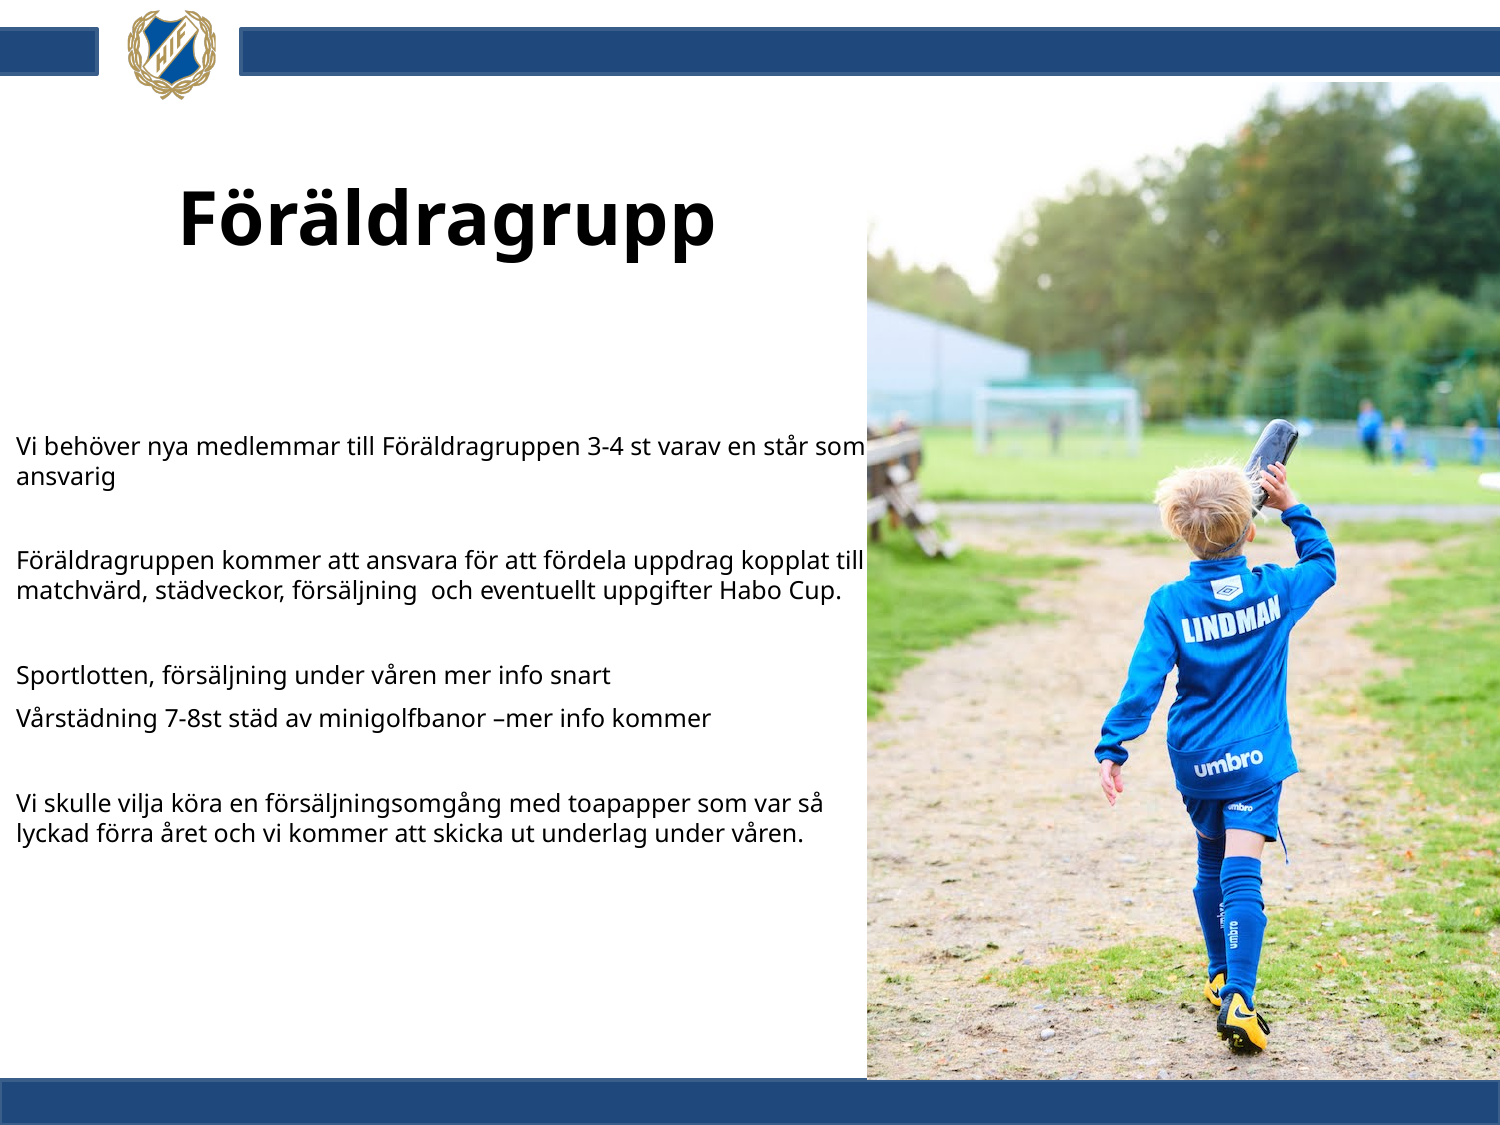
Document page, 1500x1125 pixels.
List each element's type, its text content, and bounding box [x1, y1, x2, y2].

picture [866, 81, 1500, 1081]
text_box [0, 28, 97, 74]
text_box [0, 1079, 1500, 1125]
text_box [240, 29, 1500, 75]
list Vi behöver nya medlemmar till Föräldragruppen 3-4 st varav en står som ansvarig Föräldragruppen kommer att ansvara för att fördela uppdrag kopplat till matchvärd, städveckor, försäljning och eventuellt uppgifter Habo Cup. Sportlotten, försäljning under våren mer info snart Vårstädning 7-8st städ av minigolfbanor –mer info kommer Vi skulle vilja köra en försäljningsomgång med toapapper som var så lyckad förra året och vi kommer att skicka ut underlag under våren. [8, 379, 861, 991]
title Föräldragrupp [96, 121, 799, 310]
picture [127, 10, 216, 100]
